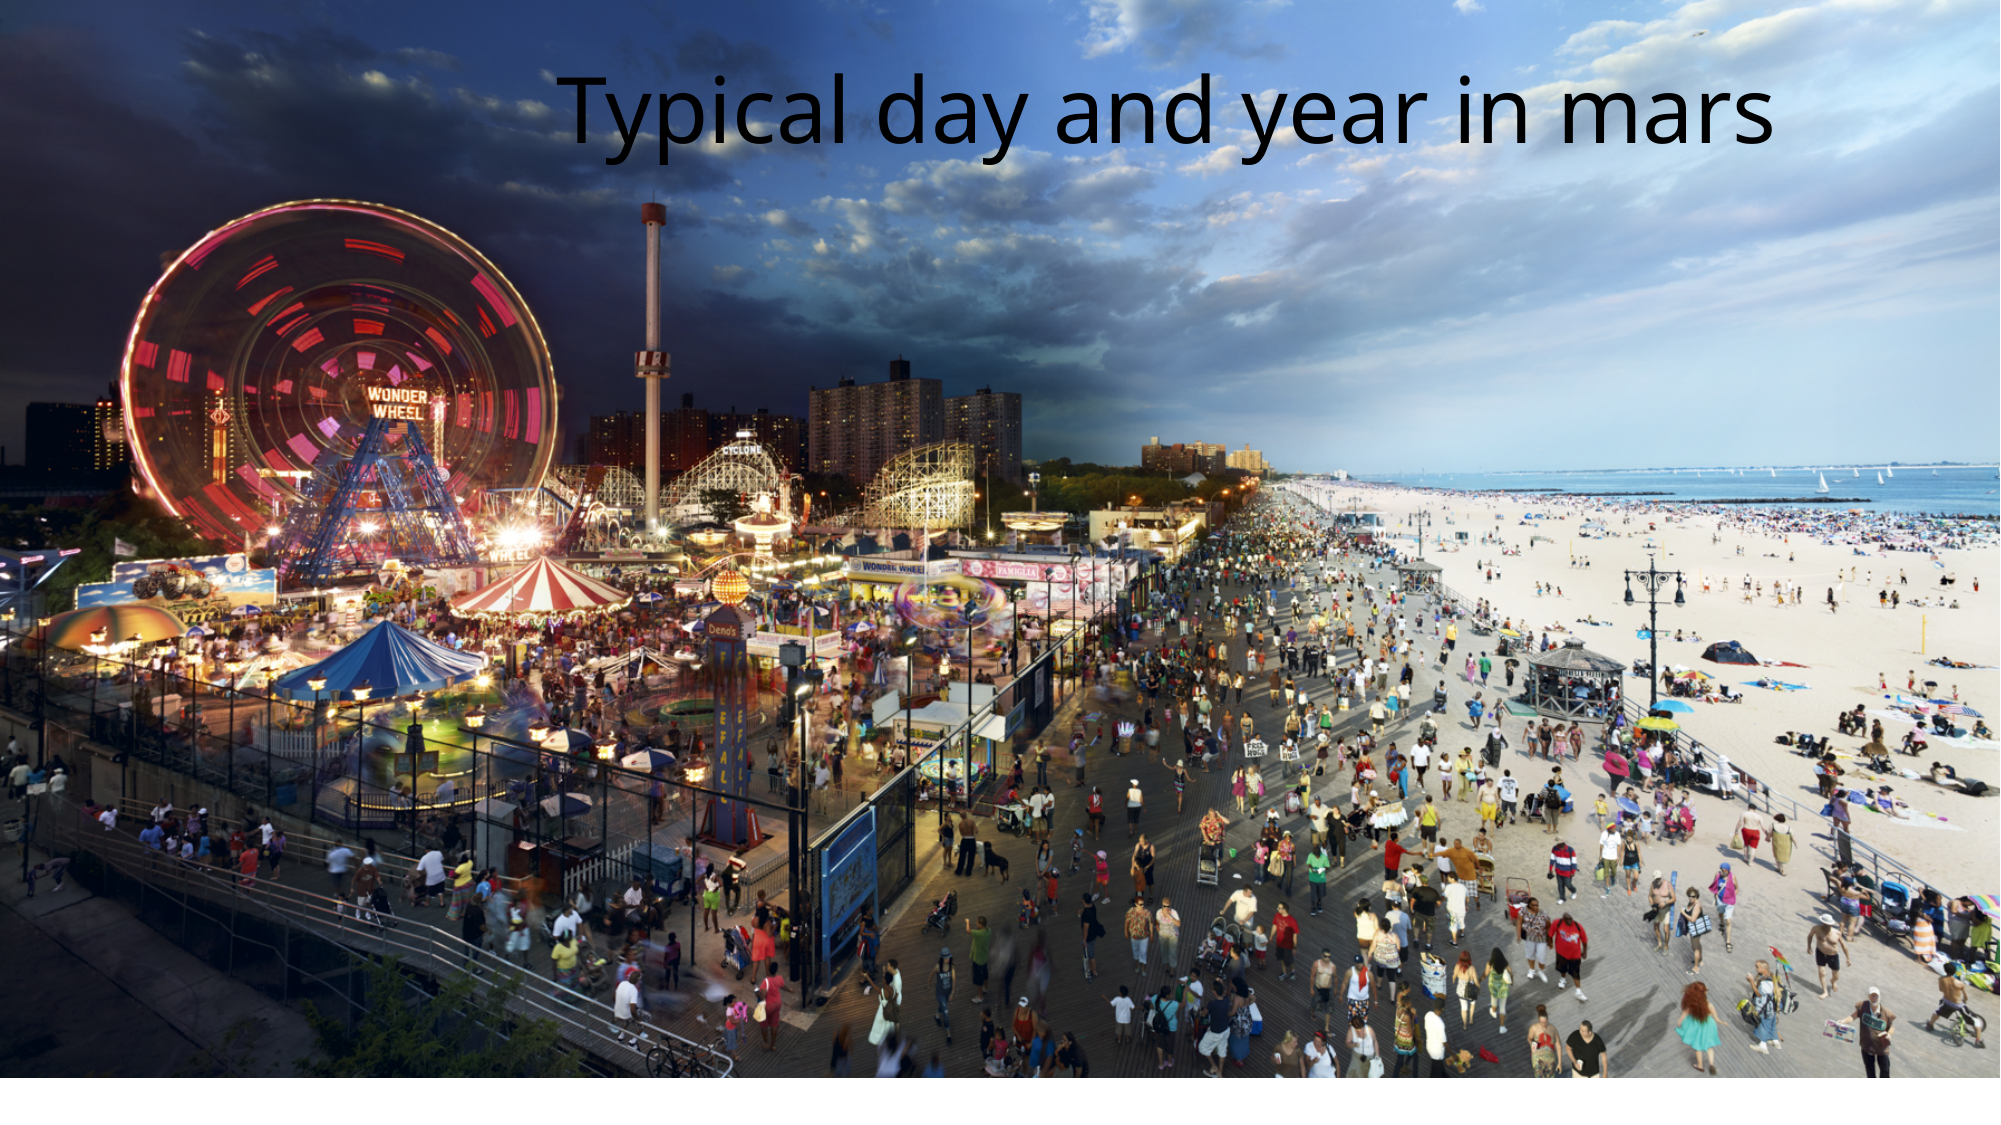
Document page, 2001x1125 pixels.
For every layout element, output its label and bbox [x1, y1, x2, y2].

list [0, 0, 2000, 1078]
